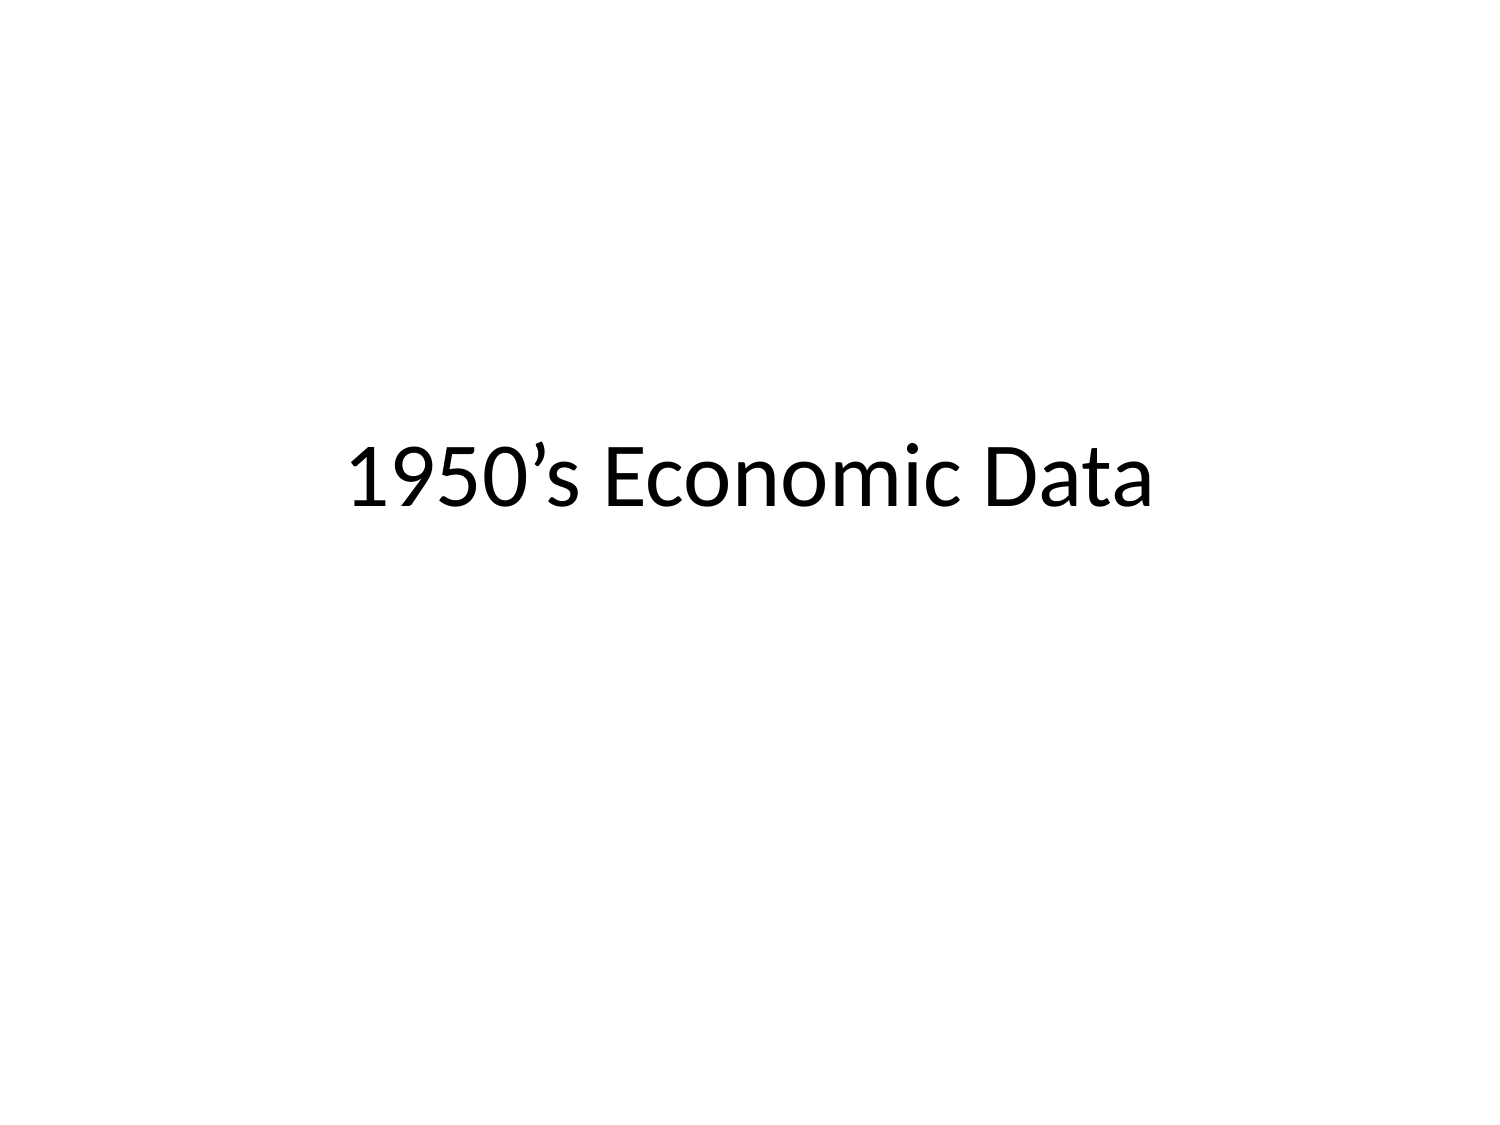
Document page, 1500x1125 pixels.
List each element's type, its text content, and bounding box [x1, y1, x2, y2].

title 1950’s Economic Data [112, 349, 1388, 591]
